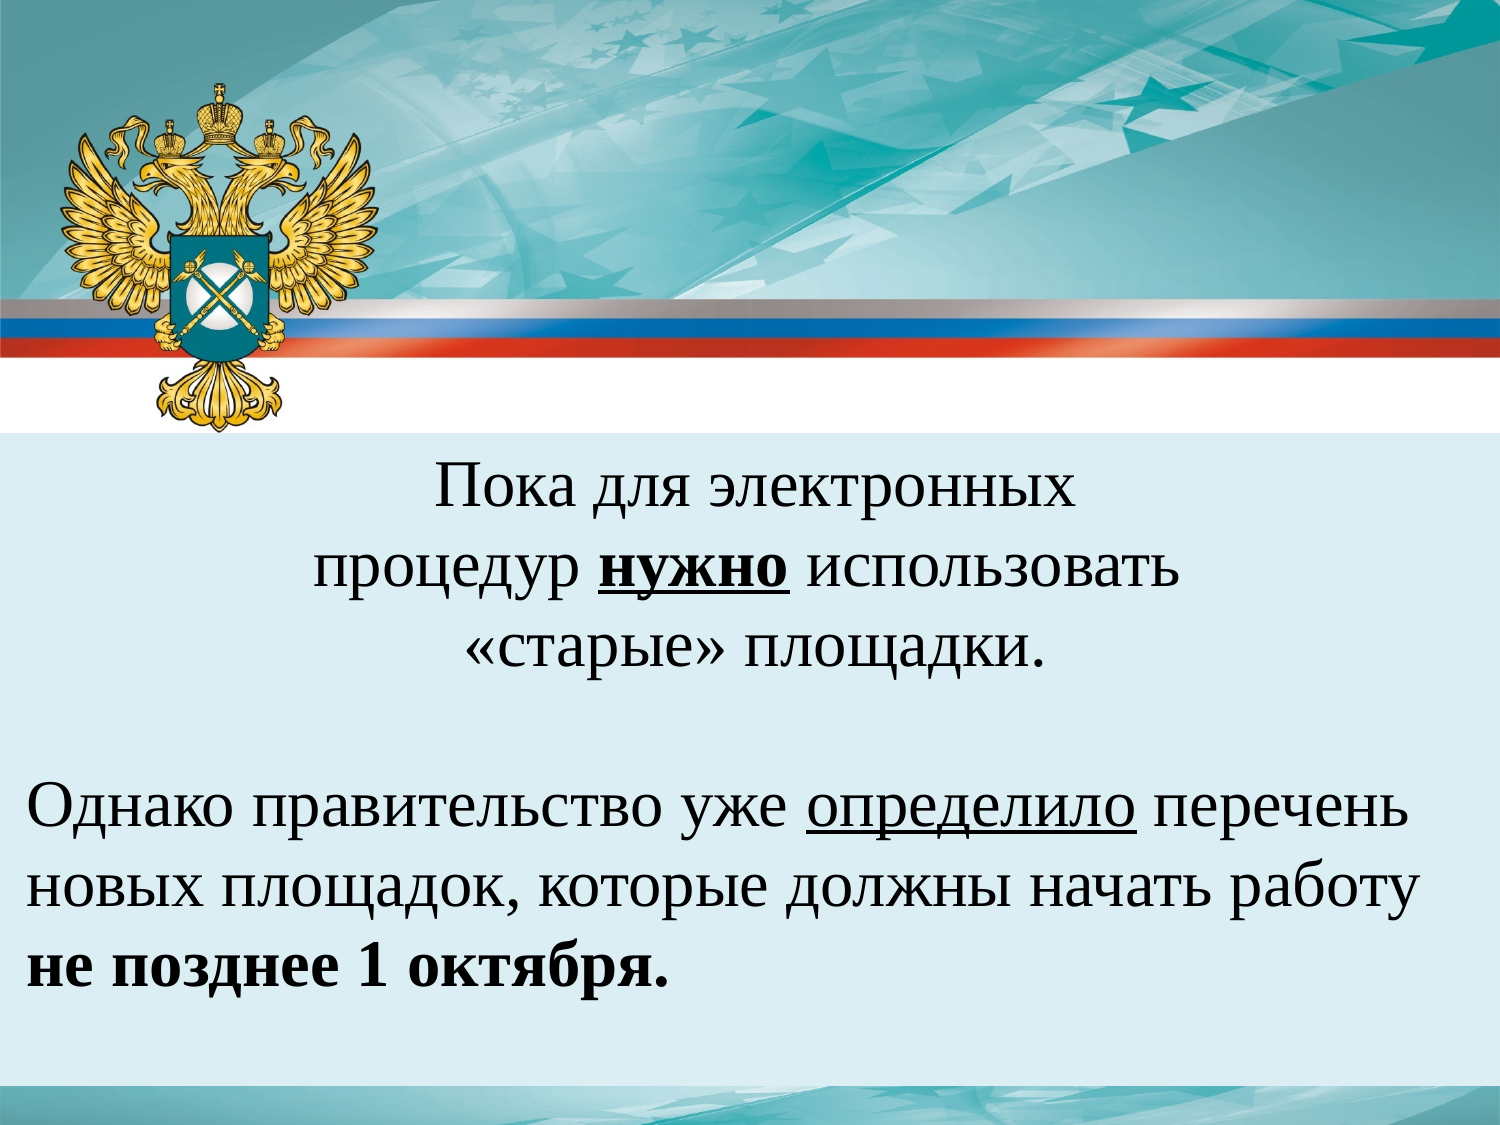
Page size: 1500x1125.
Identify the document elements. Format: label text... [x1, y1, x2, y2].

picture [0, 1086, 1500, 1125]
picture [0, 0, 1500, 433]
text_box Пока для электронных процедур нужно использовать «старые» площадки. Однако правительство уже определило перечень новых площадок, которые должны начать работу не позднее 1 октября. [11, 432, 1500, 1007]
